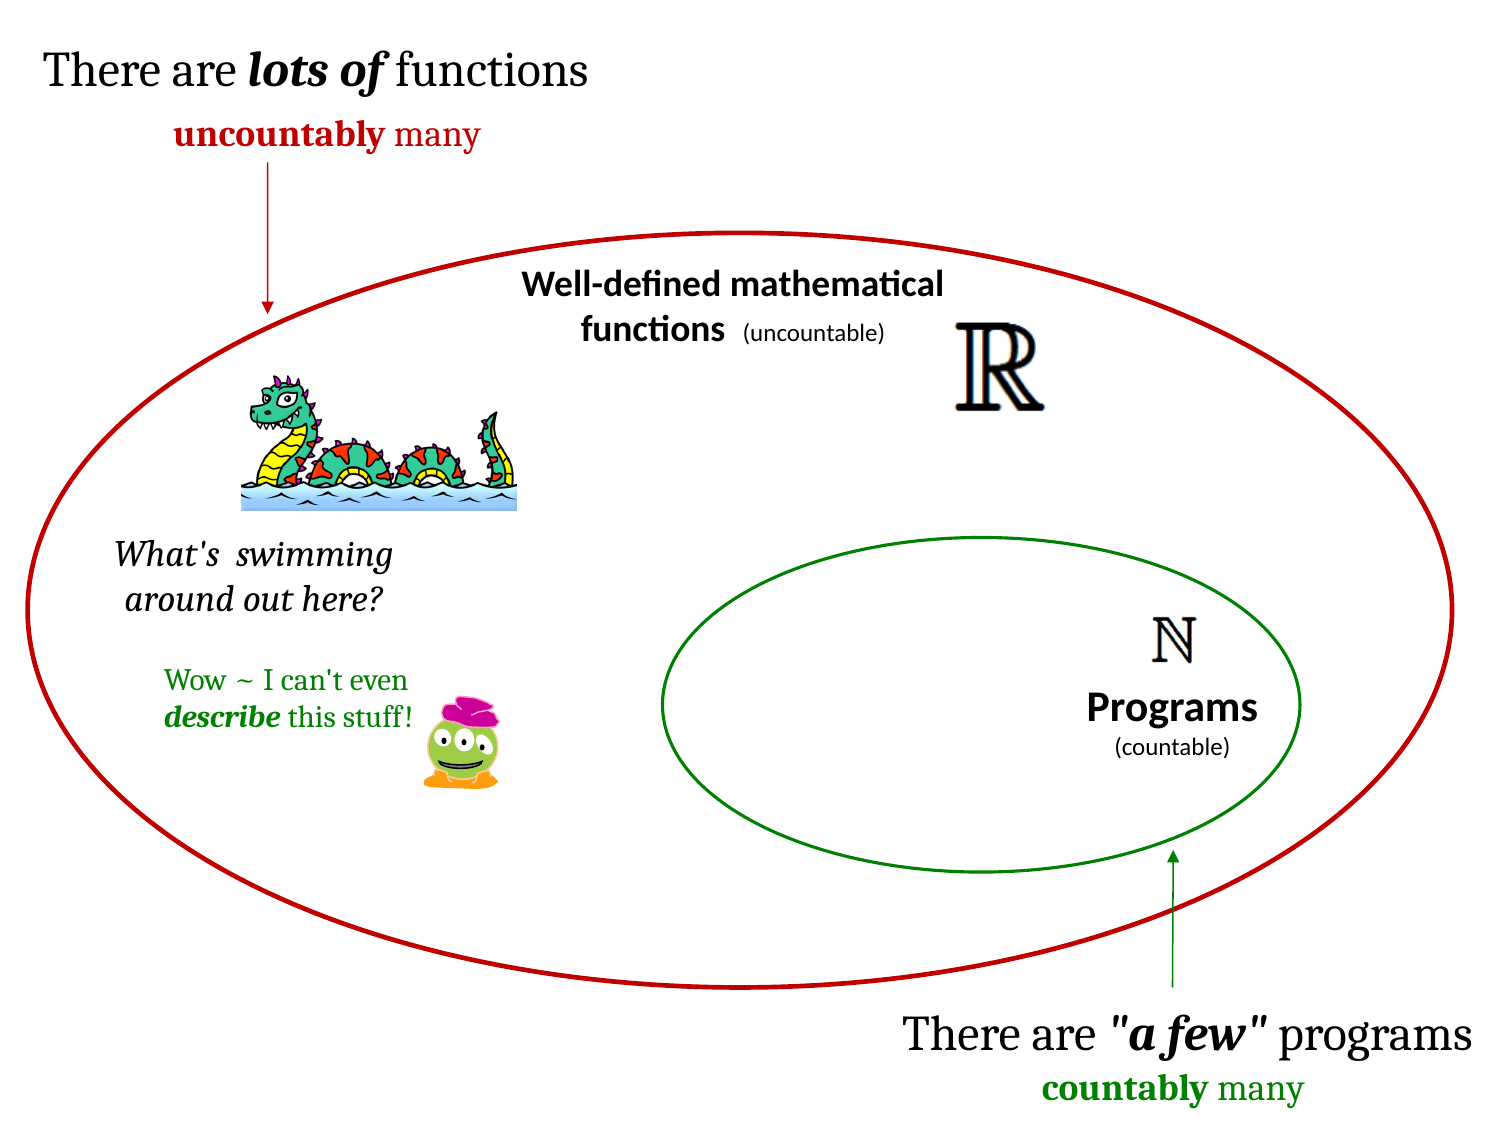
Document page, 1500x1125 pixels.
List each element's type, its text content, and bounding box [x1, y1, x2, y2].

text_box Programs (countable) [1278, 738, 1295, 768]
text_box What's swimming around out here? [57, 521, 450, 626]
text_box There are lots of functions [27, 29, 732, 104]
text_box [521, 232, 958, 251]
text_box Wow ~ I can't even describe this stuff! [148, 651, 465, 742]
text_box [1166, 849, 1180, 988]
text_box Well-defined mathematical functions (uncountable) [451, 251, 1015, 357]
text_box uncountably many [39, 101, 615, 162]
text_box countably many [910, 1055, 1436, 1116]
text_box [27, 262, 1453, 988]
text_box [662, 537, 1300, 873]
text_box There are "a few" programs [699, 993, 1488, 1068]
picture [939, 304, 1062, 427]
picture [241, 373, 517, 512]
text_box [424, 696, 501, 789]
text_box [261, 162, 274, 315]
picture [1142, 609, 1202, 671]
